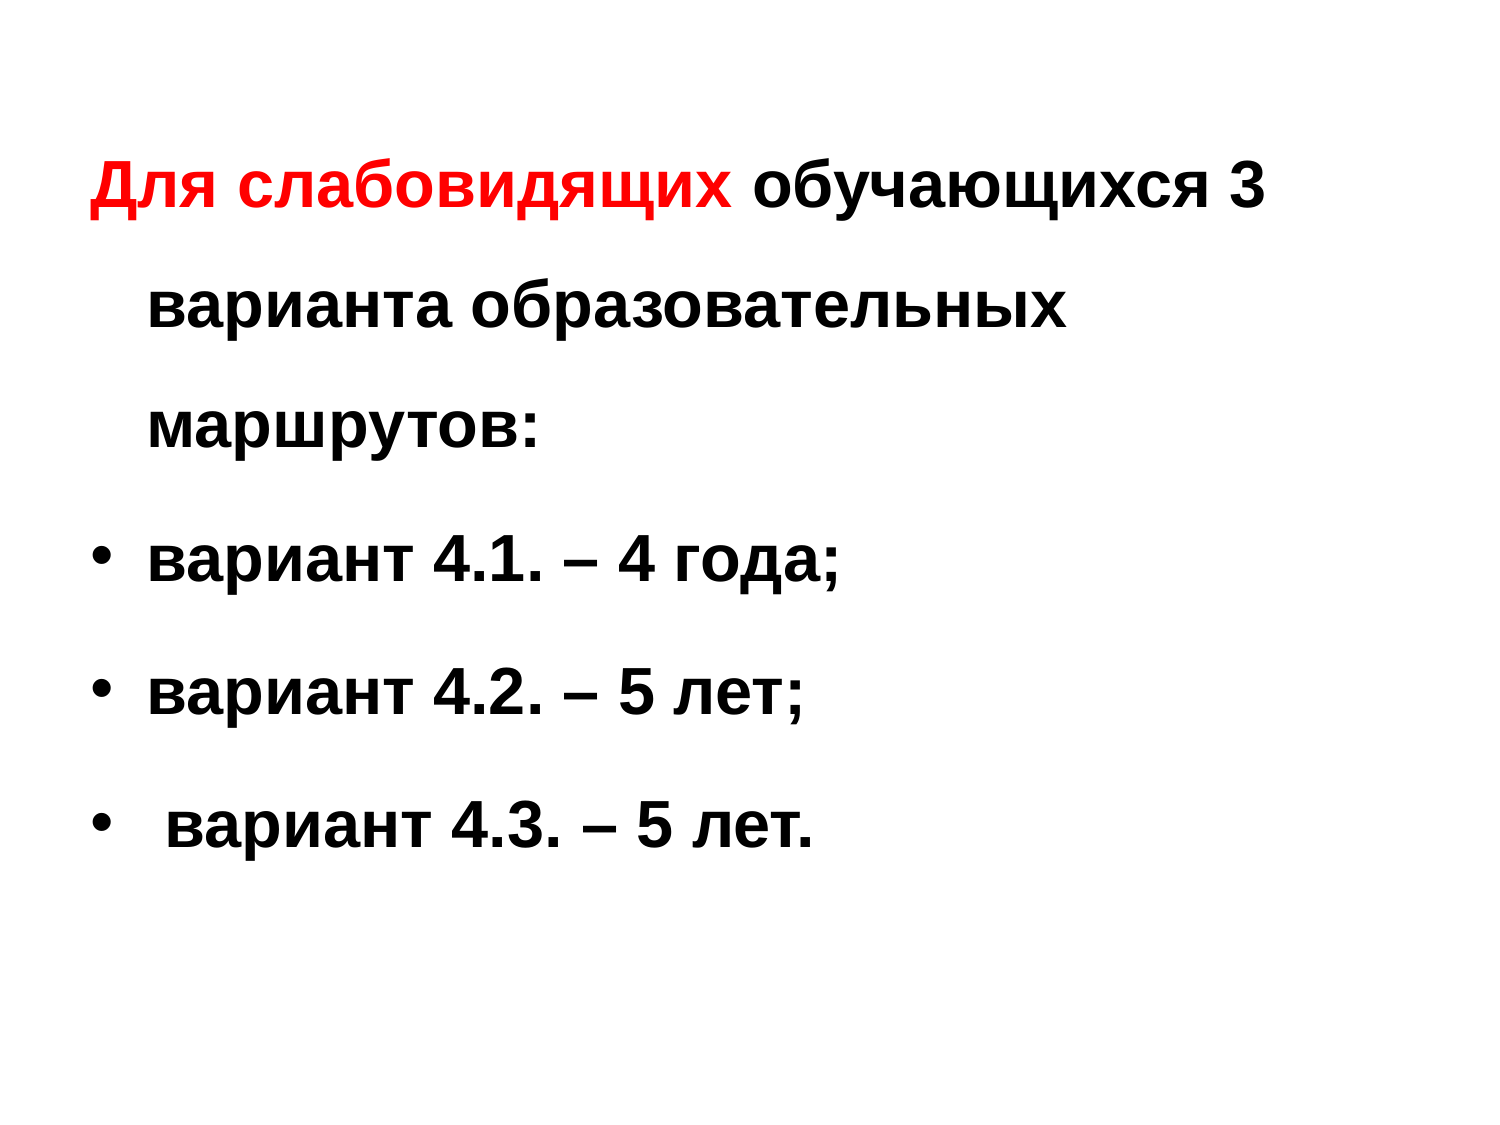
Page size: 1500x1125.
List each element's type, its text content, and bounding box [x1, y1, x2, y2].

list Для слабовидящих обучающихся 3 варианта образовательных маршрутов: вариант 4.1. – 4 года; вариант 4.2. – 5 лет; вариант 4.3. – 5 лет. [75, 93, 1425, 1005]
